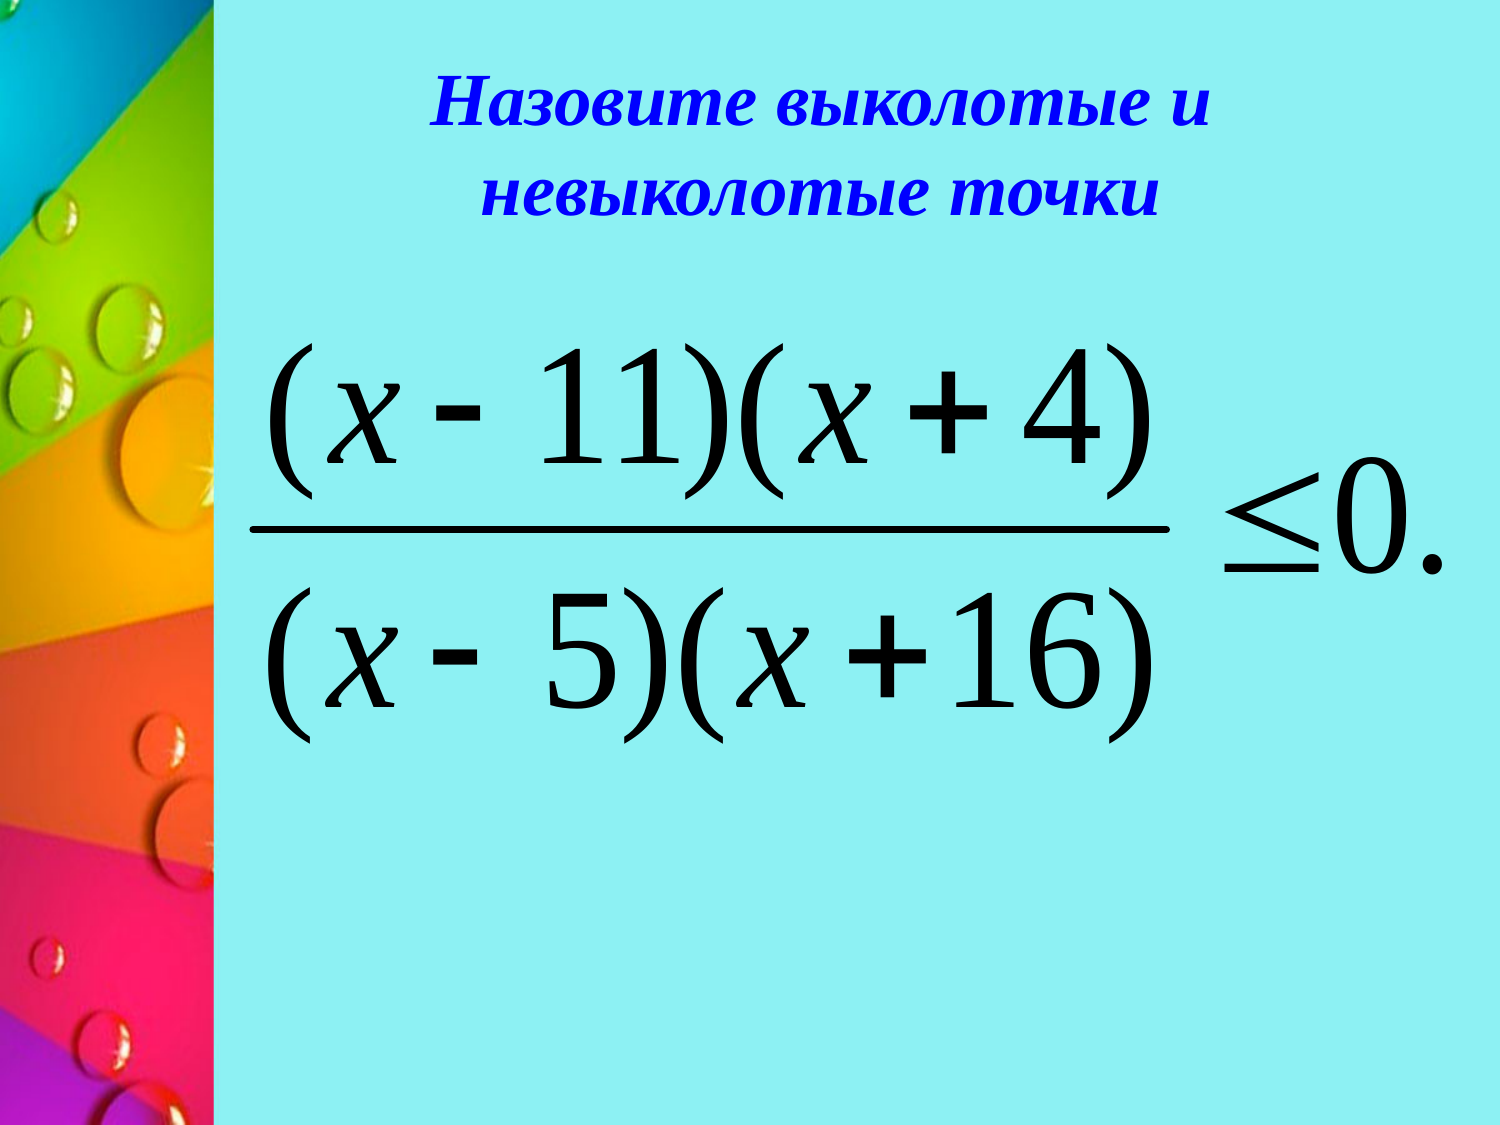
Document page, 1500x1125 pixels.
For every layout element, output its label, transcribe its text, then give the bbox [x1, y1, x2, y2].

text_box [225, 298, 1473, 775]
text_box Назовите выколотые и невыколотые точки [231, 42, 1412, 238]
picture [0, 0, 1500, 527]
picture [0, 528, 1500, 1125]
